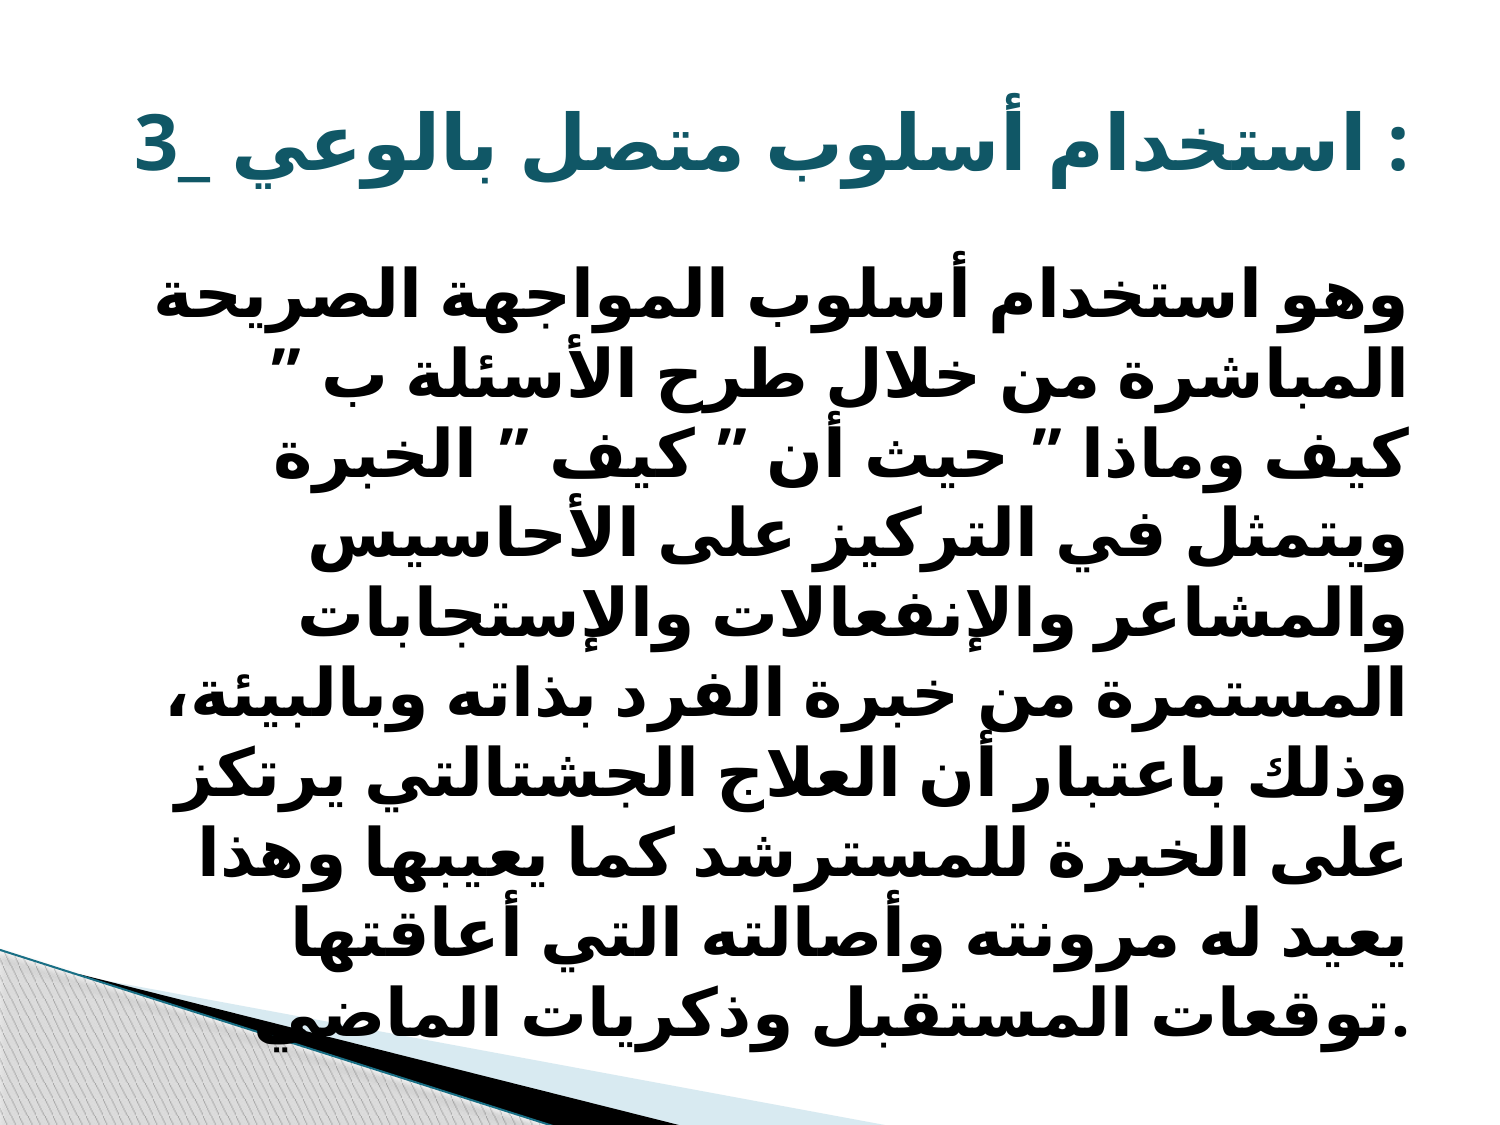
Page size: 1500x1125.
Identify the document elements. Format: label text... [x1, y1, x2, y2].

title 3_ استخدام أسلوب متصل بالوعي : [75, 45, 1425, 233]
list وهو استخدام أسلوب المواجهة الصريحة المباشرة من خلال طرح الأسئلة ب ” كيف وماذا ” حيث أن ” كيف ” الخبرة ويتمثل في التركيز على الأحاسيس والمشاعر والإنفعالات والإستجابات المستمرة من خبرة الفرد بذاته وبالبيئة، وذلك باعتبار أن العلاج الجشتالتي يرتكز على الخبرة للمسترشد كما يعيبها وهذا يعيد له مرونته وأصالته التي أعاقتها توقعات المستقبل وذكريات الماضي. [75, 243, 1425, 986]
